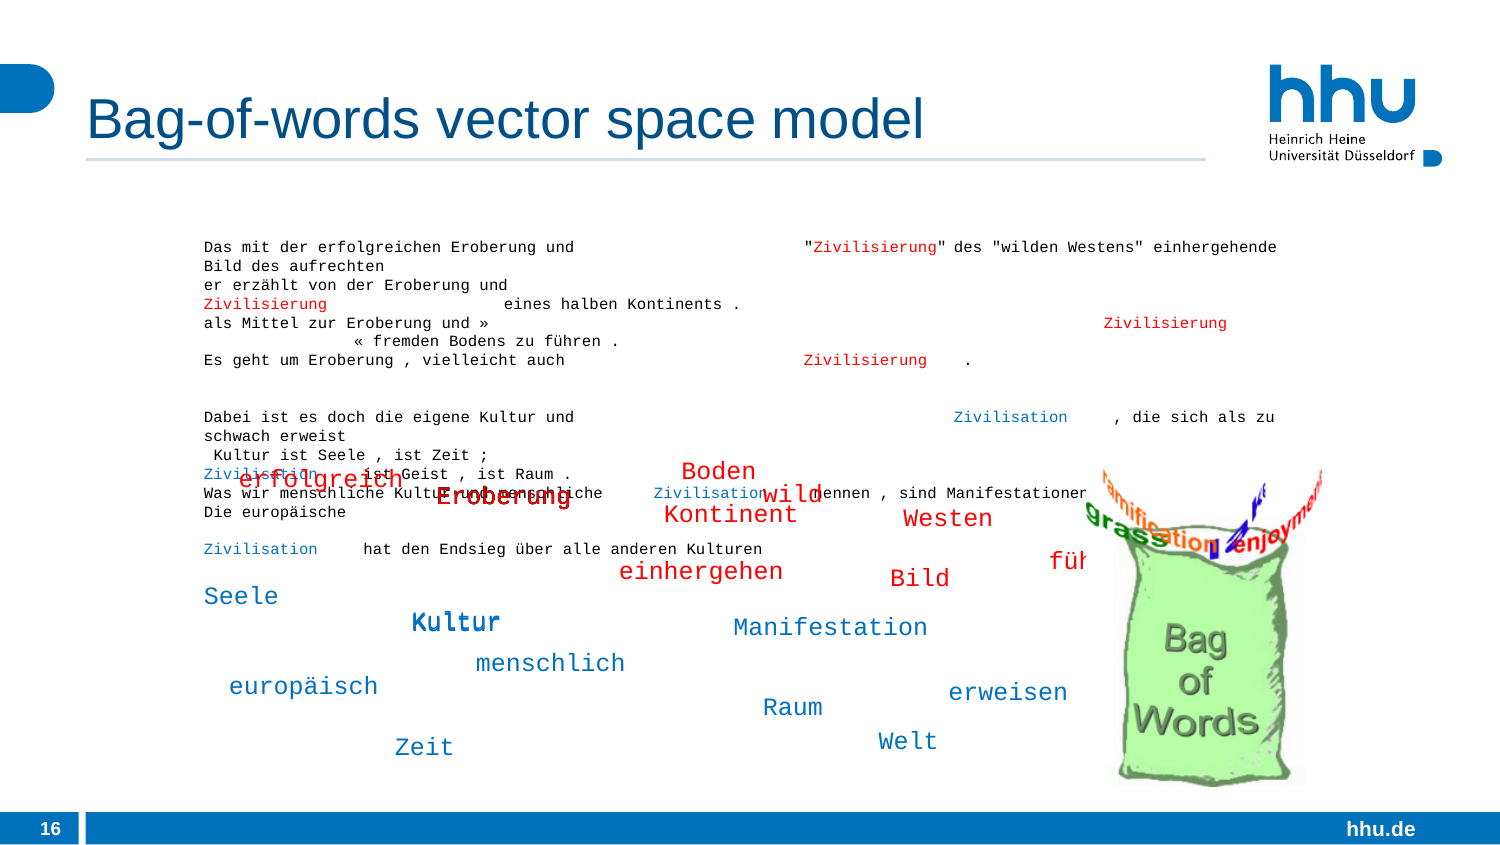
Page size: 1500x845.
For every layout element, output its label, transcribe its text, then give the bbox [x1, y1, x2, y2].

text_box einhergehen [604, 547, 830, 593]
text_box Seele [189, 572, 415, 618]
title Bag-of-words vector space model [86, 76, 1207, 151]
text_box Raum [748, 682, 974, 728]
slide_number 16 [5, 816, 62, 841]
text_box Bild [875, 553, 1086, 599]
list Das mit der erfolgreichen Eroberung und "Zivilisierung" des "wilden Westens" einhergehende Bild des aufrechten er erzählt von der Eroberung und Zivilisierung eines halben Kontinents . als Mittel zur Eroberung und » Zivilisierung « fremden Bodens zu führen . Es geht um Eroberung , vielleicht auch Zivilisierung . Dabei ist es doch die eigene Kultur und Zivilisation , die sich als zu schwach erweist Kultur ist Seele , ist Zeit ; Zivilisation ist Geist , ist Raum . Was wir menschliche Kultur und menschliche Zivilisation nennen , sind Manifestationen solch einer Welt . Die europäische Zivilisation hat den Endsieg über alle anderen Kulturen [204, 224, 1300, 761]
text_box führen [1033, 537, 1086, 582]
text_box Westen [888, 493, 1086, 539]
text_box Manifestation [718, 602, 944, 648]
text_box Kultur [396, 598, 623, 644]
text_box Eroberung [421, 472, 648, 517]
text_box menschlich [461, 638, 687, 684]
text_box wild [875, 470, 974, 516]
text_box europäisch [213, 662, 440, 707]
text_box Boden [666, 446, 893, 492]
text_box Zeit [379, 723, 606, 768]
text_box Welt [863, 717, 1086, 762]
picture [1086, 467, 1322, 787]
text_box Kontinent [649, 490, 875, 536]
text_box erfolgreich [223, 455, 449, 501]
text_box erweisen [933, 668, 1086, 713]
